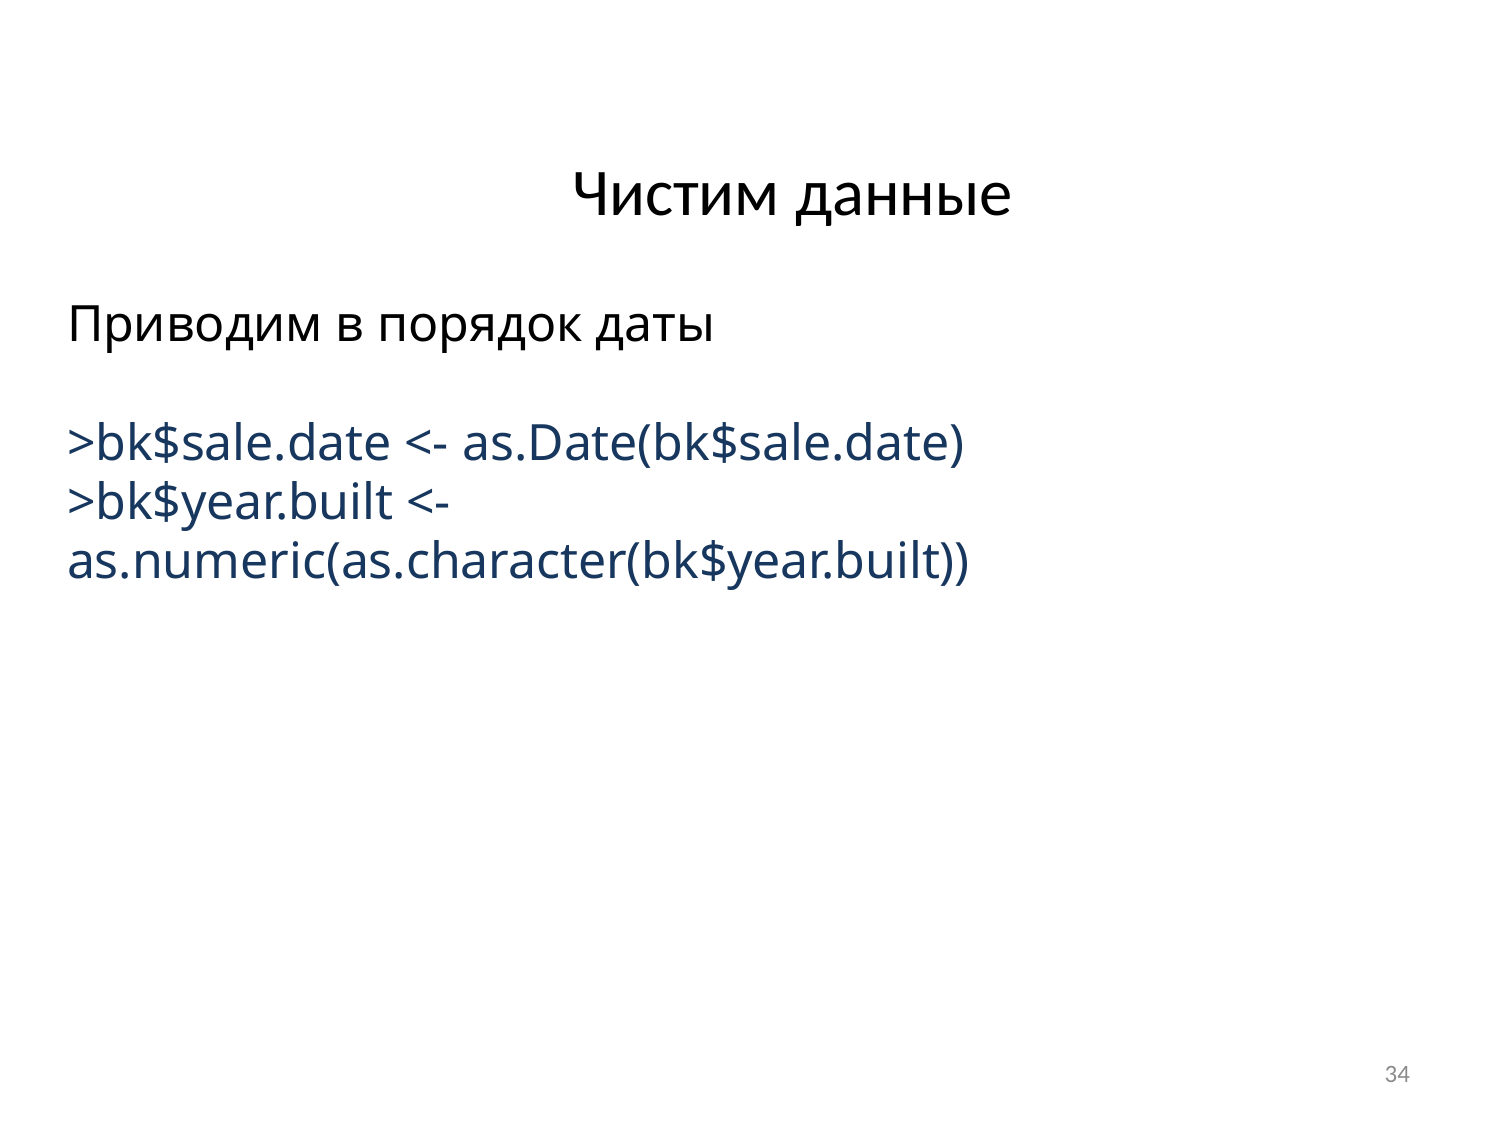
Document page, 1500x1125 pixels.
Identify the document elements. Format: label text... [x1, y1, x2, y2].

text_box Чистим данные [156, 112, 1435, 229]
text_box Приводим в порядок даты >bk$sale.date <- as.Date(bk$sale.date) >bk$year.built <- as.numeric(as.character(bk$year.built)) [65, 292, 1364, 589]
slide_number 34 [1074, 1042, 1425, 1103]
